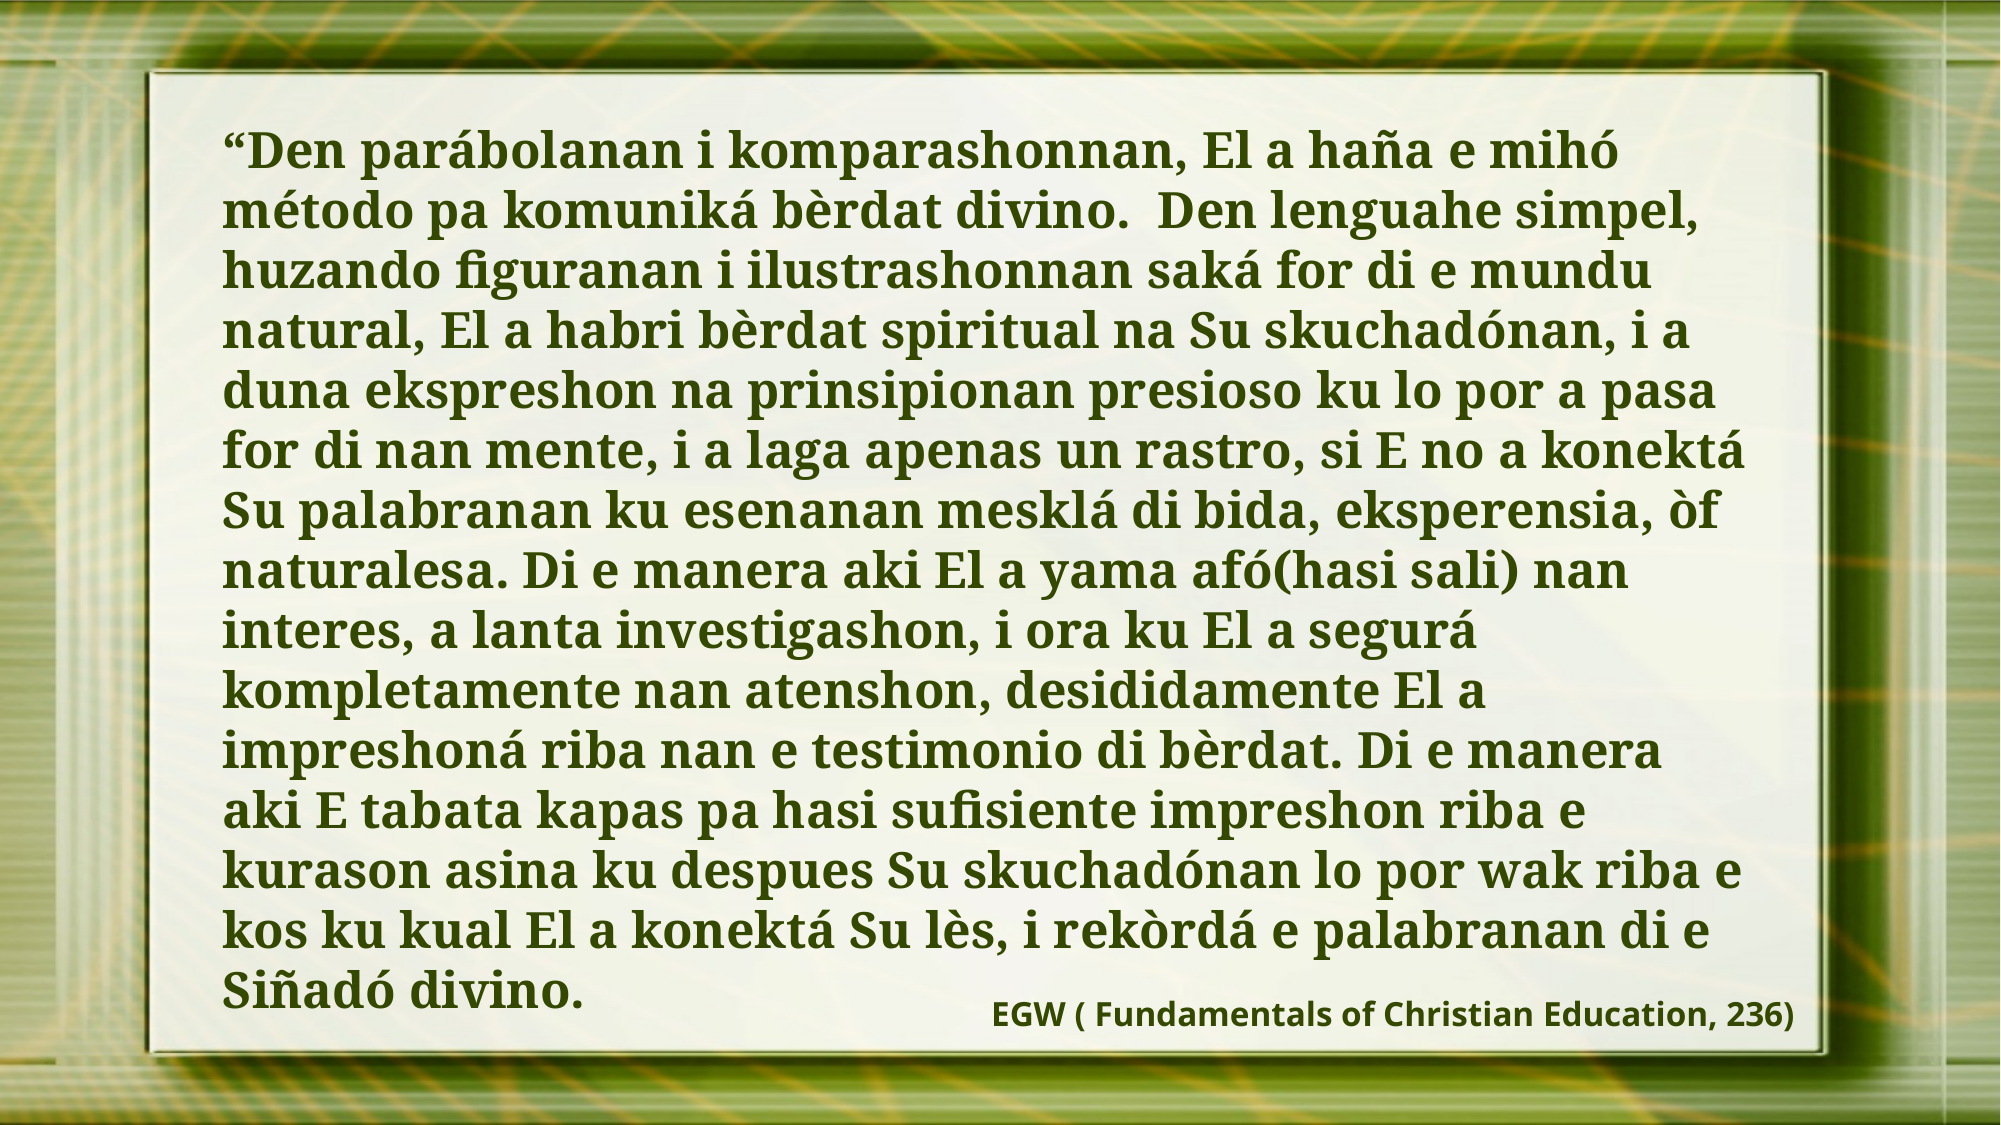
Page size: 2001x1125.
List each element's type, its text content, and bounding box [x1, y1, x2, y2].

picture [0, 0, 2001, 1125]
text_box EGW ( Fundamentals of Christian Education, 236) [976, 986, 1811, 1041]
text_box “Den parábolanan i komparashonnan, El a haña e mihó método pa komuniká bèrdat divino. Den lenguahe simpel, huzando figuranan i ilustrashonnan saká for di e mundu natural, El a habri bèrdat spiritual na Su skuchadónan, i a duna ekspreshon na prinsipionan presioso ku lo por a pasa for di nan mente, i a laga apenas un rastro, si E no a konektá Su palabranan ku esenanan mesklá di bida, eksperensia, òf naturalesa. Di e manera aki El a yama afó(hasi sali) nan interes, a lanta investigashon, i ora ku El a segurá kompletamente nan atenshon, desididamente El a impreshoná riba nan e testimonio di bèrdat. Di e manera aki E tabata kapas pa hasi sufisiente impreshon riba e kurason asina ku despues Su skuchadónan lo por wak riba e kos ku kual El a konektá Su lès, i rekòrdá e palabranan di e Siñadó divino. [208, 110, 1767, 1026]
